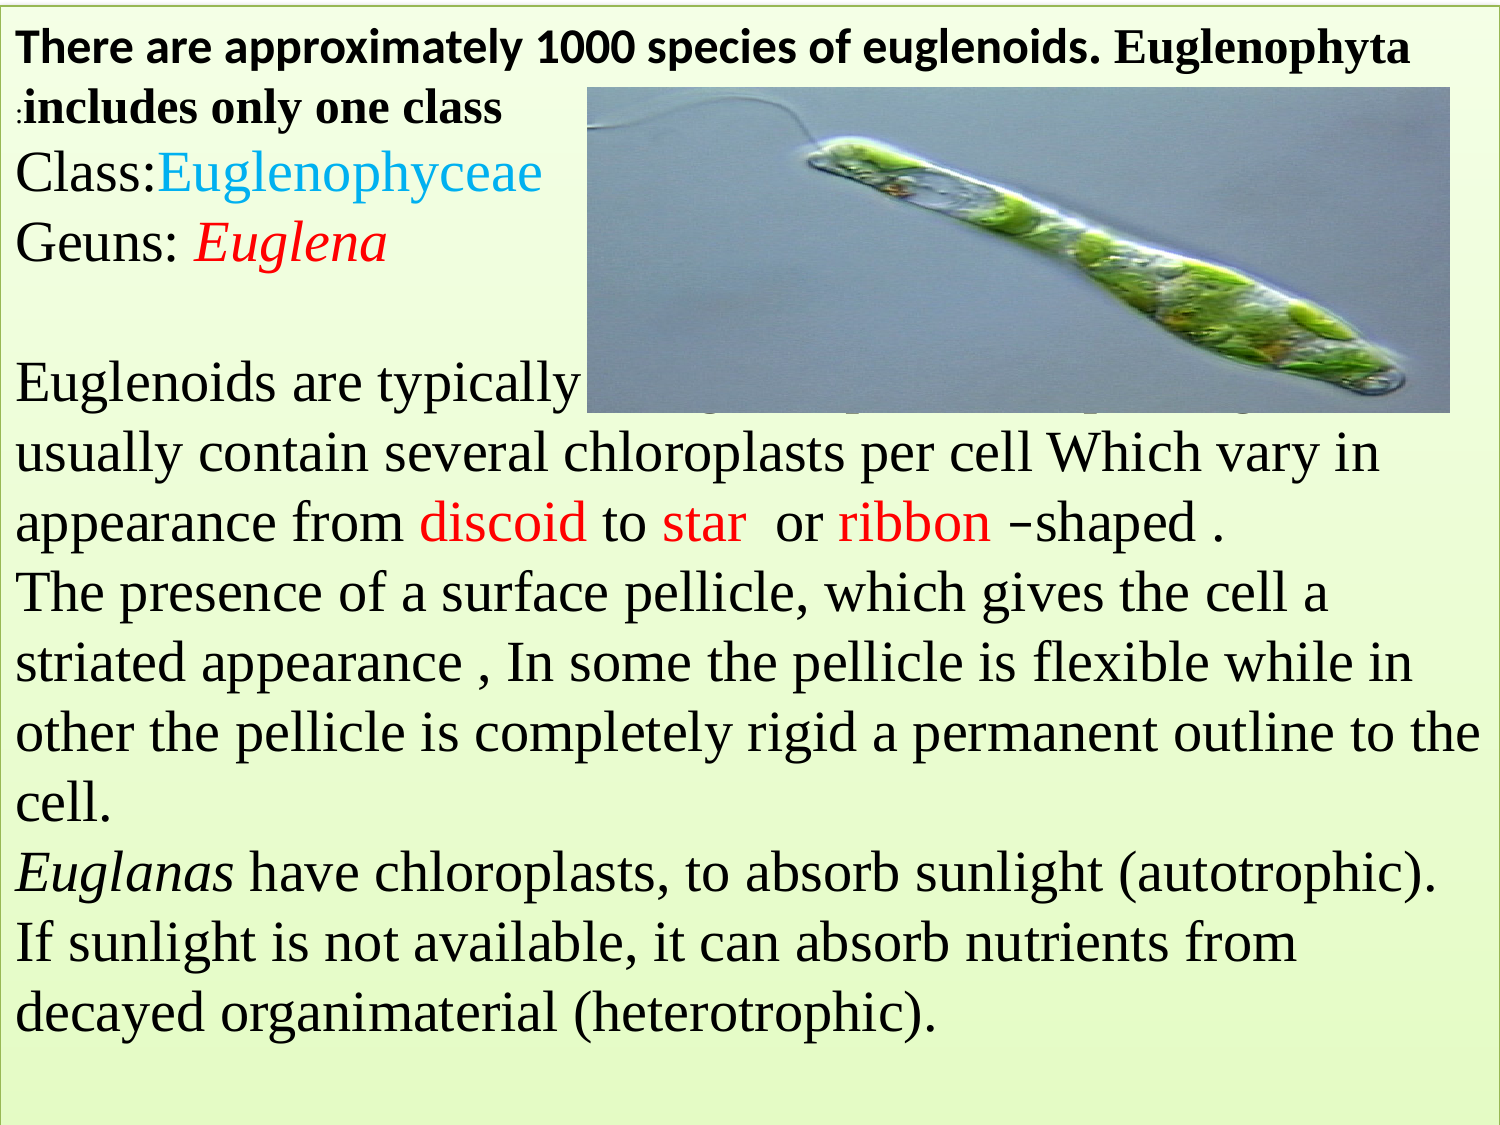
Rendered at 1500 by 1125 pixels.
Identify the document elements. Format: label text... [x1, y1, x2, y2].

text_box There are approximately 1000 species of euglenoids. Euglenophyta includes only one class: Class:Euglenophyceae Geuns: Euglena Euglenoids are typically elongate, spindle shaped organisms usually contain several chloroplasts per cell Which vary in appearance from discoid to star or ribbon –shaped . The presence of a surface pellicle, which gives the cell a striated appearance , In some the pellicle is flexible while in other the pellicle is completely rigid a permanent outline to the cell. Euglanas have chloroplasts, to absorb sunlight (autotrophic). If sunlight is not available, it can absorb nutrients from decayed organimaterial (heterotrophic). [0, 5, 1500, 1125]
picture [587, 87, 1451, 413]
